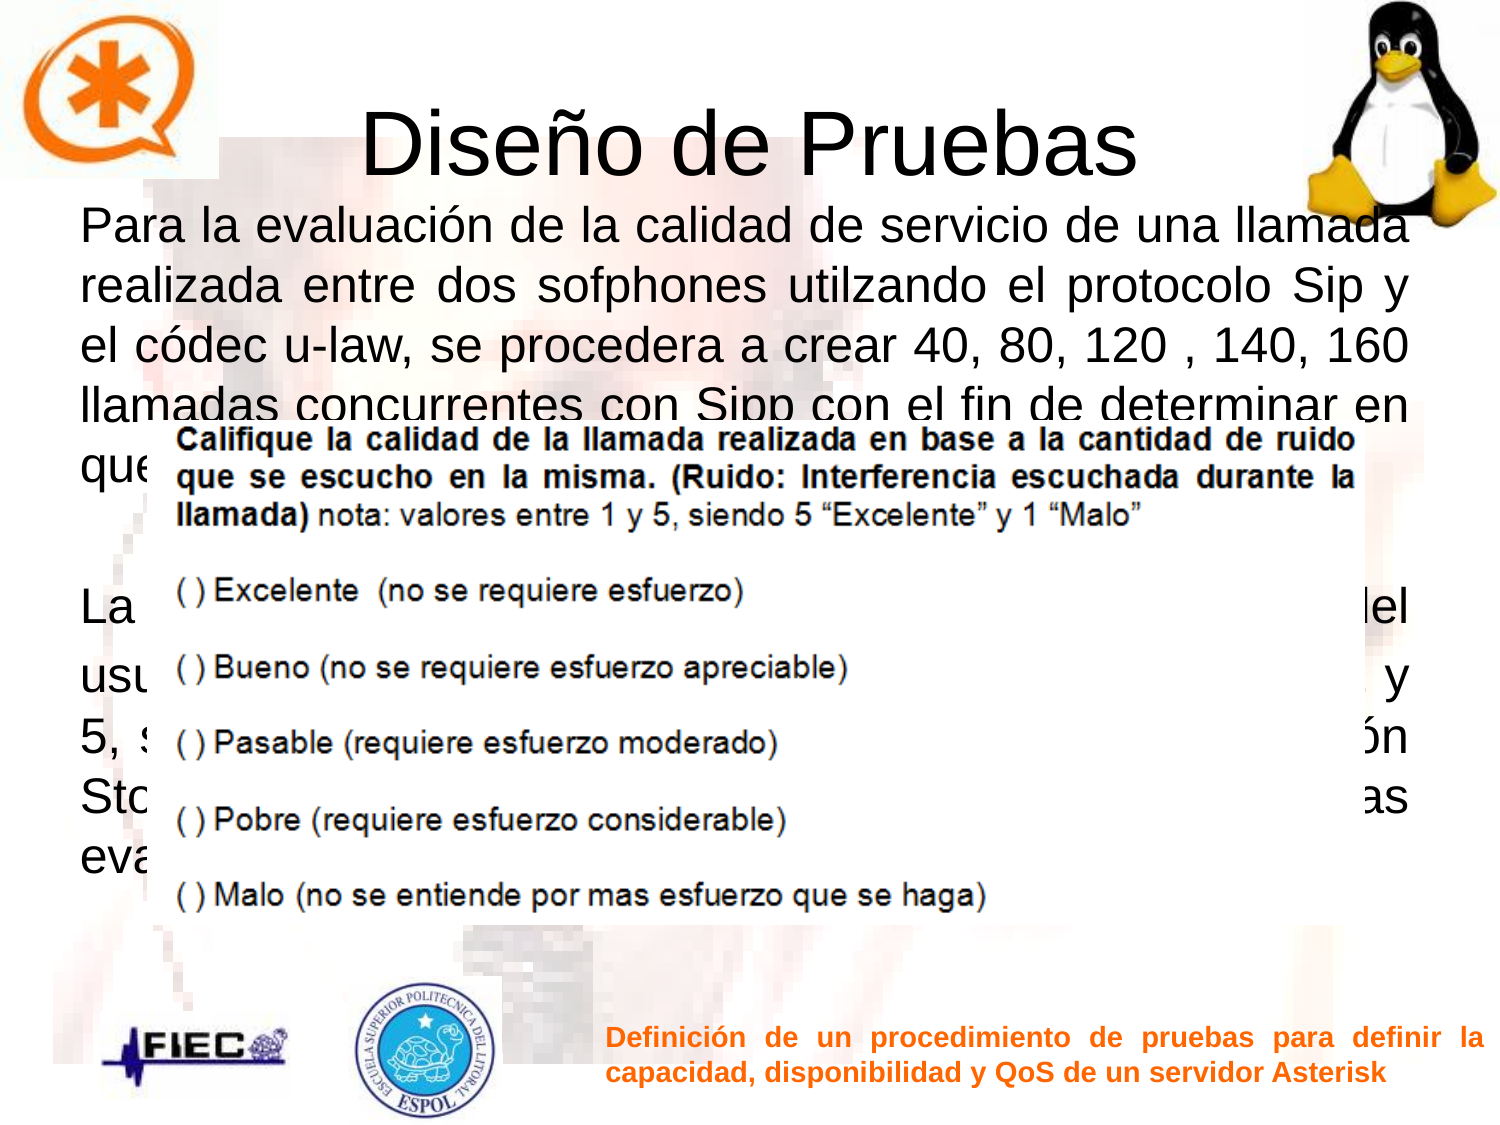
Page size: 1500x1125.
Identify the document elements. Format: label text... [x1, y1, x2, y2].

title Diseño de Pruebas [223, 44, 1297, 135]
text_box Definición de un procedimiento de pruebas para definir la capacidad, disponibilidad y QoS de un servidor Asterisk [590, 1011, 1500, 1097]
picture [0, 0, 1500, 1125]
